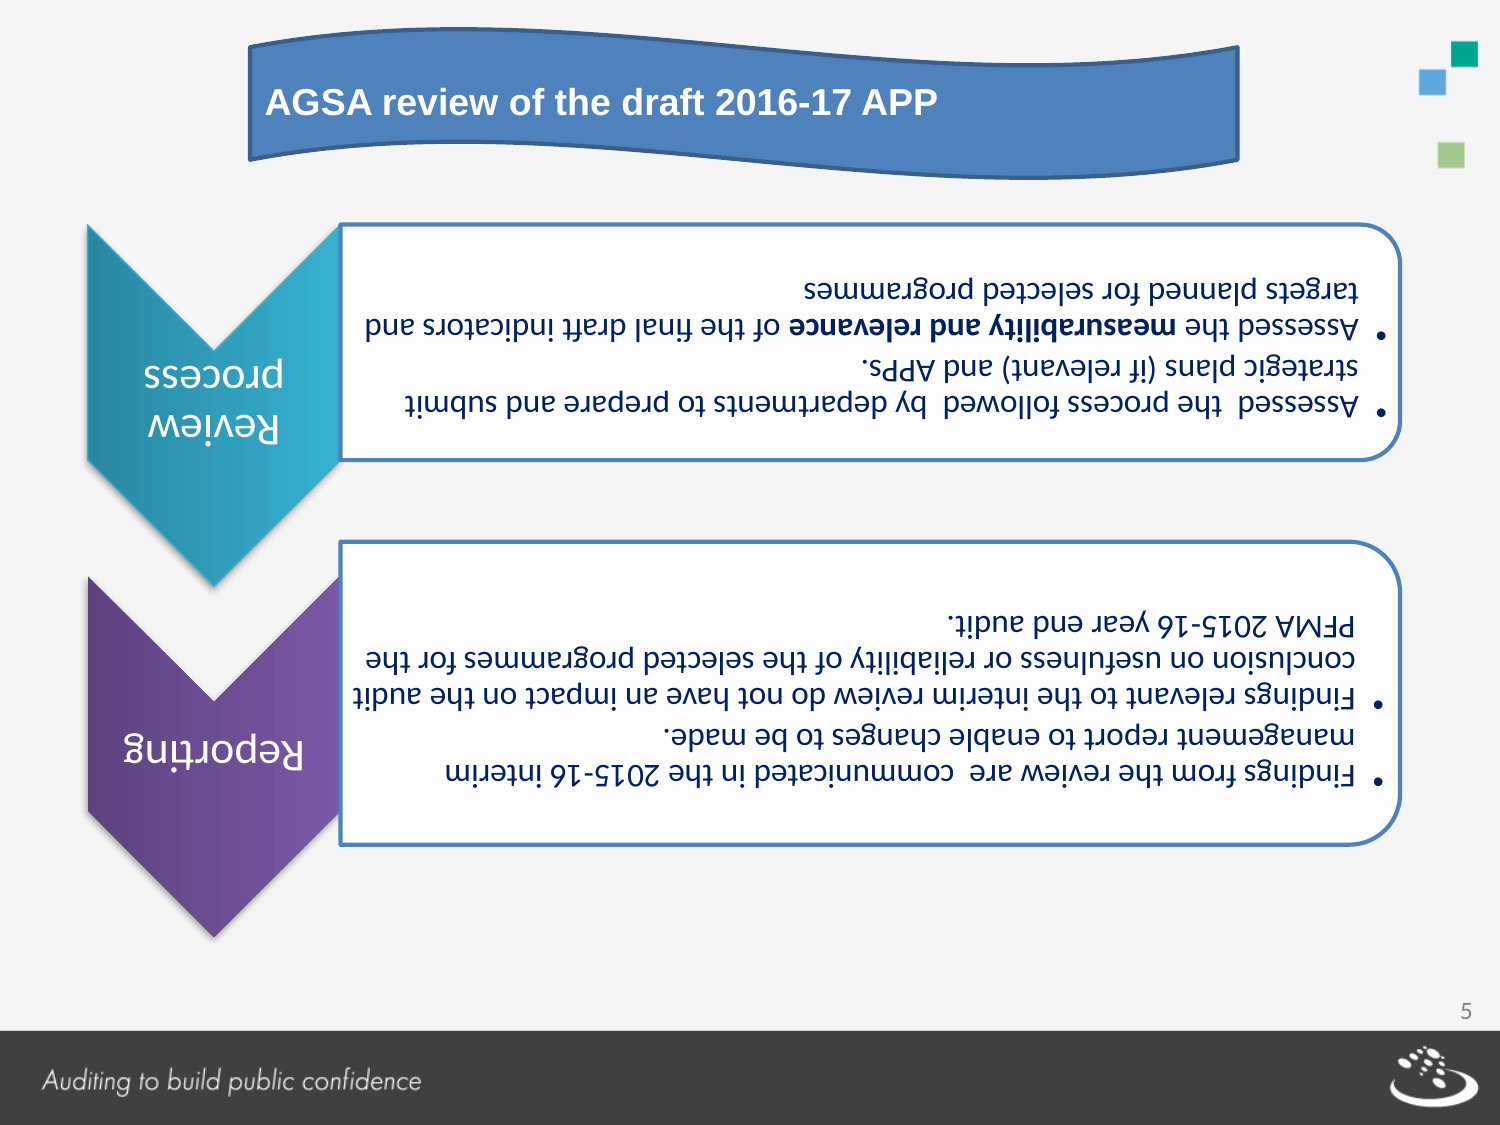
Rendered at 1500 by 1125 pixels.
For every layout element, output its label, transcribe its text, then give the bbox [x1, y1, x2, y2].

picture [0, 0, 1500, 1125]
slide_number 5 [1362, 987, 1488, 1025]
text_box AGSA review of the draft 2016-17 APP [247, 27, 1240, 180]
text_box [87, 224, 1401, 938]
